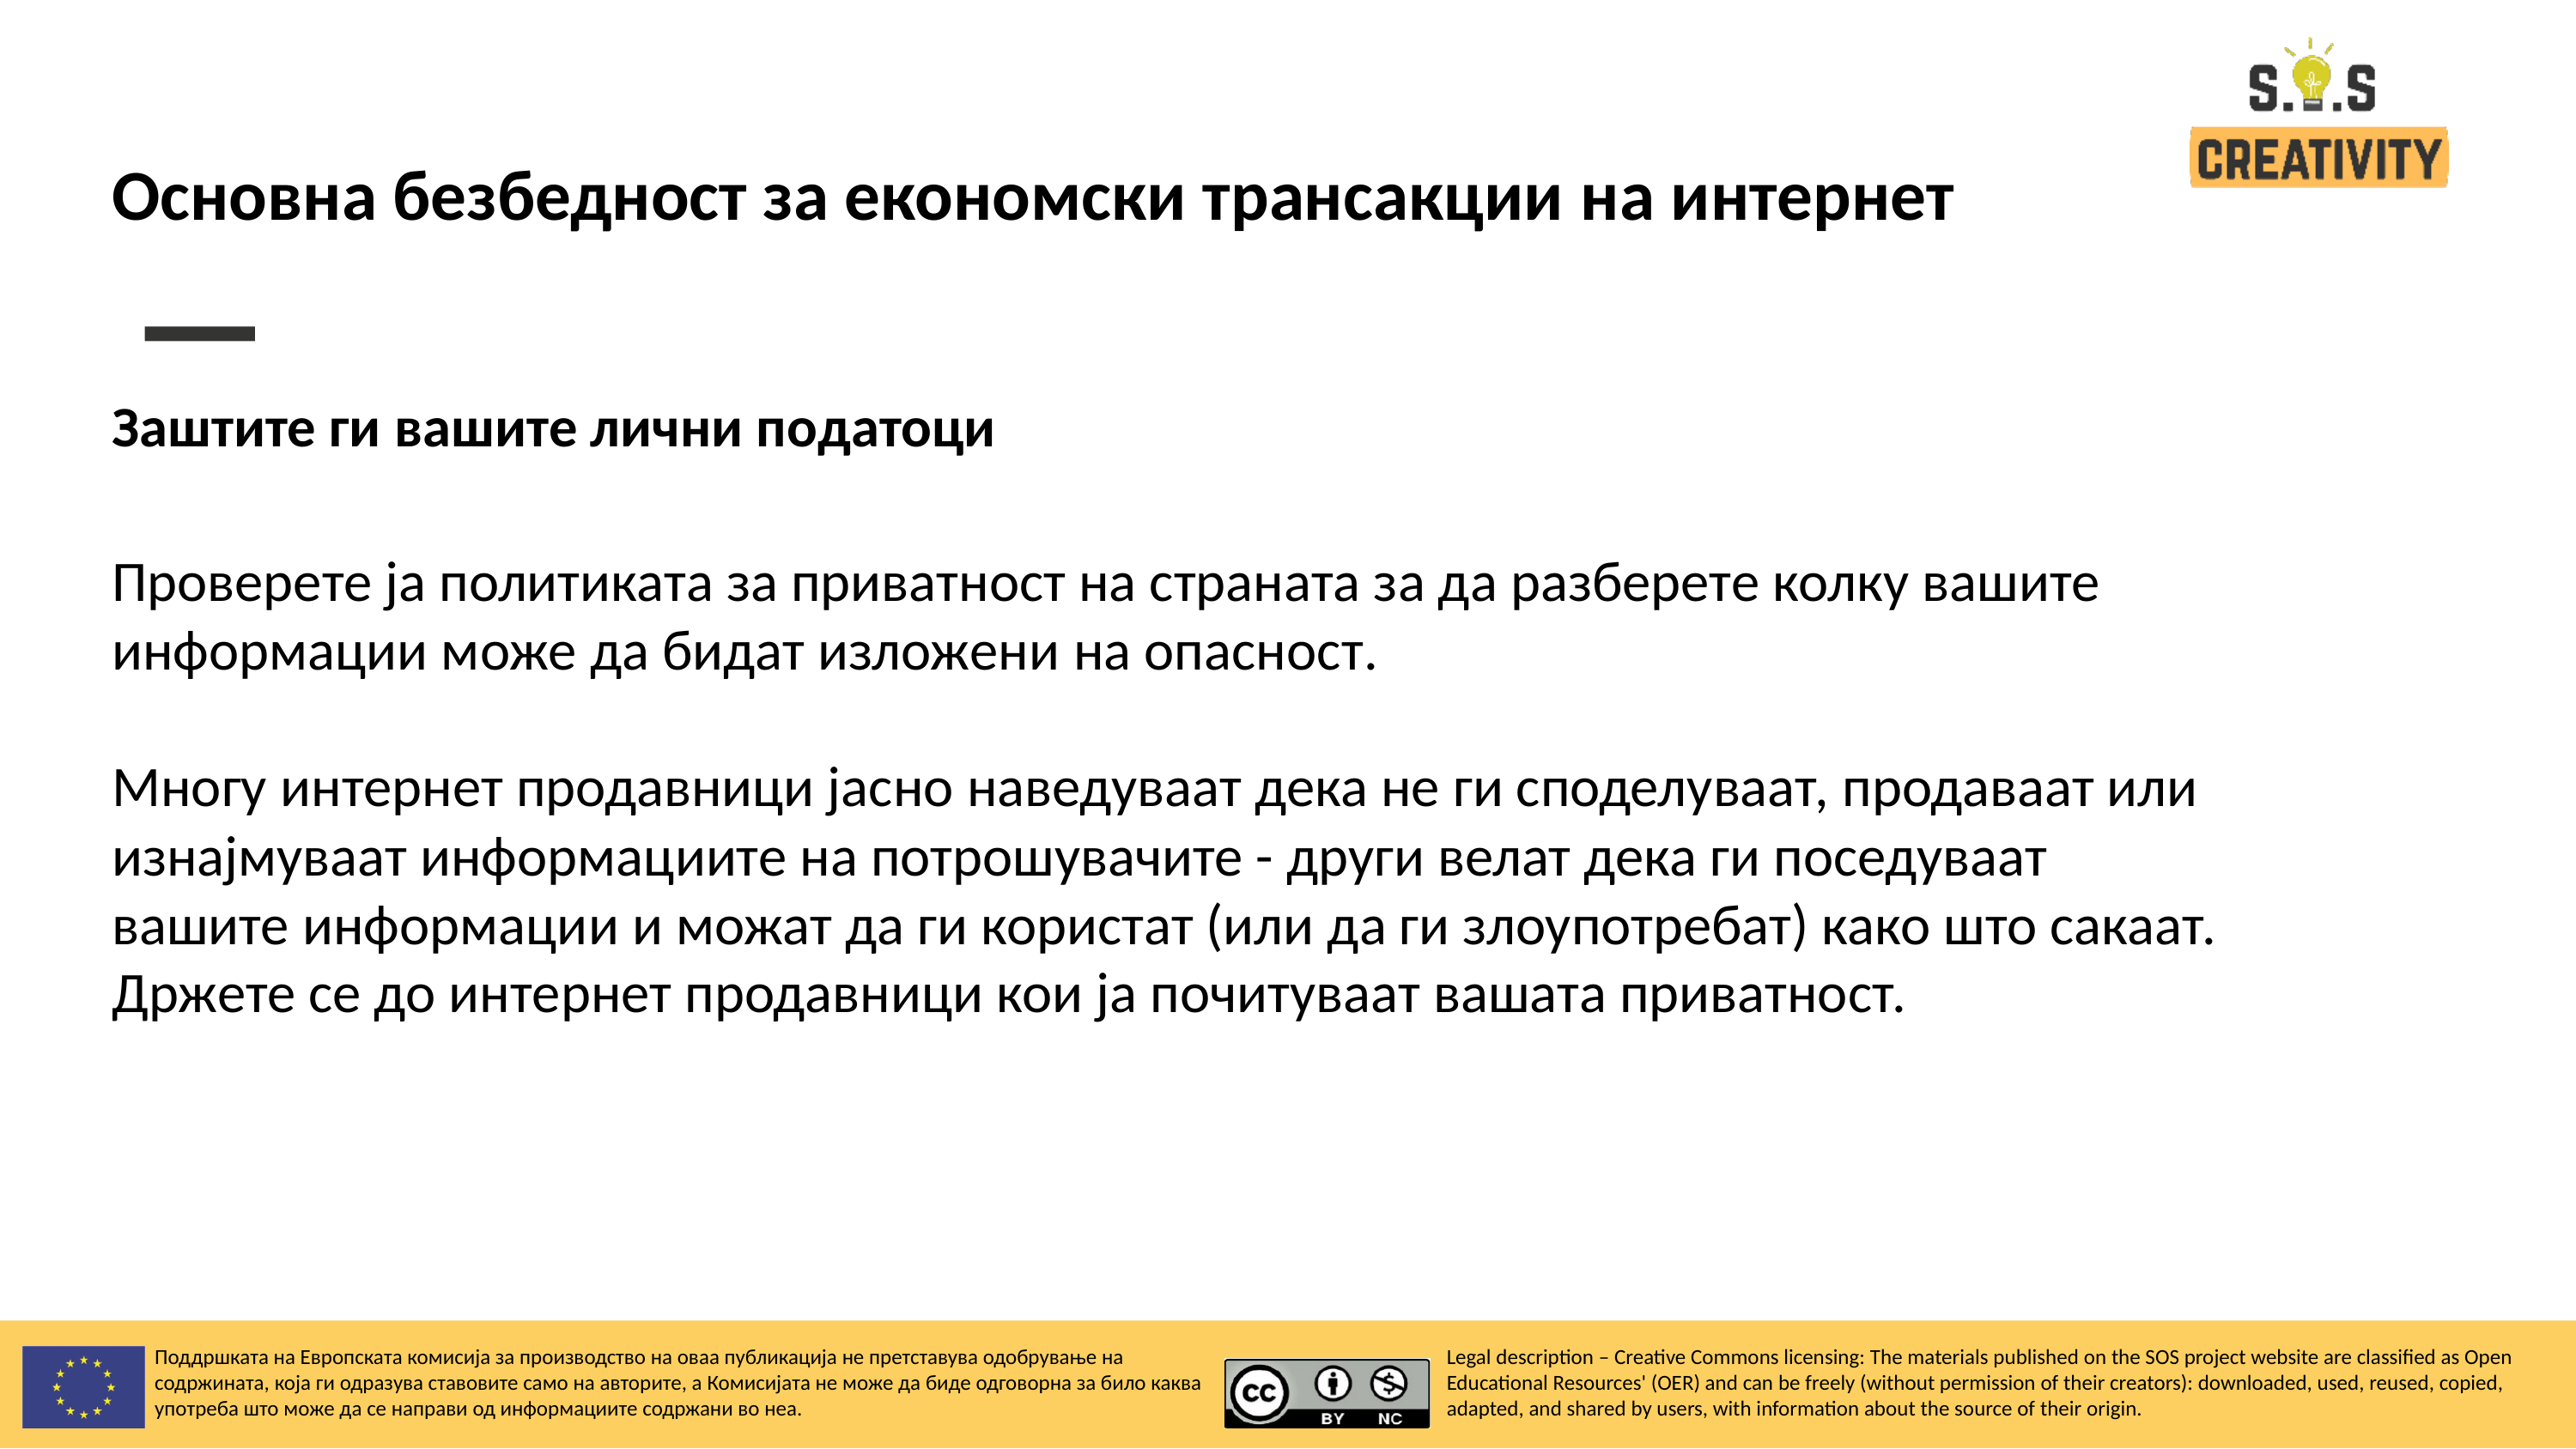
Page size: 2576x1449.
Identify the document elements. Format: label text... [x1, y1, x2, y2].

picture [2189, 37, 2449, 188]
picture [22, 1346, 145, 1428]
text_box Legal description – Creative Commons licensing: The materials published on the SOS project website are classified as Open Educational Resources' (OER) and can be freely (without permission of their creators): downloaded, used, reused, copied, adapted, and shared by users, with information about the source of their origin. [1434, 1337, 2576, 1427]
picture [1224, 1357, 1431, 1428]
text_box Поддршката на Европската комисија за производство на оваа публикација не претставува одобрување на содржината, која ги одразува ставовите само на авторите, а Комисијата не може да биде одговорна за било каква употреба што може да се направи од информациите содржани во неа. [142, 1337, 1225, 1427]
text_box Основна безбедност за економски трансакции на интернет Заштите ги вашите лични податоци Проверете ја политиката за приватност на страната за да разберете колку вашите информации може да бидат изложени на опасност. Многу интернет продавници јасно наведуваат дека не ги споделуваат, продаваат или изнајмуваат информациите на потрошувачите - други велат дека ги поседуваат вашите информации и можат да ги користат (или да ги злоупотребат) како што сакаат. Држете се до интернет продавници кои ја почитуваат вашата приватност. [112, 147, 2233, 1025]
